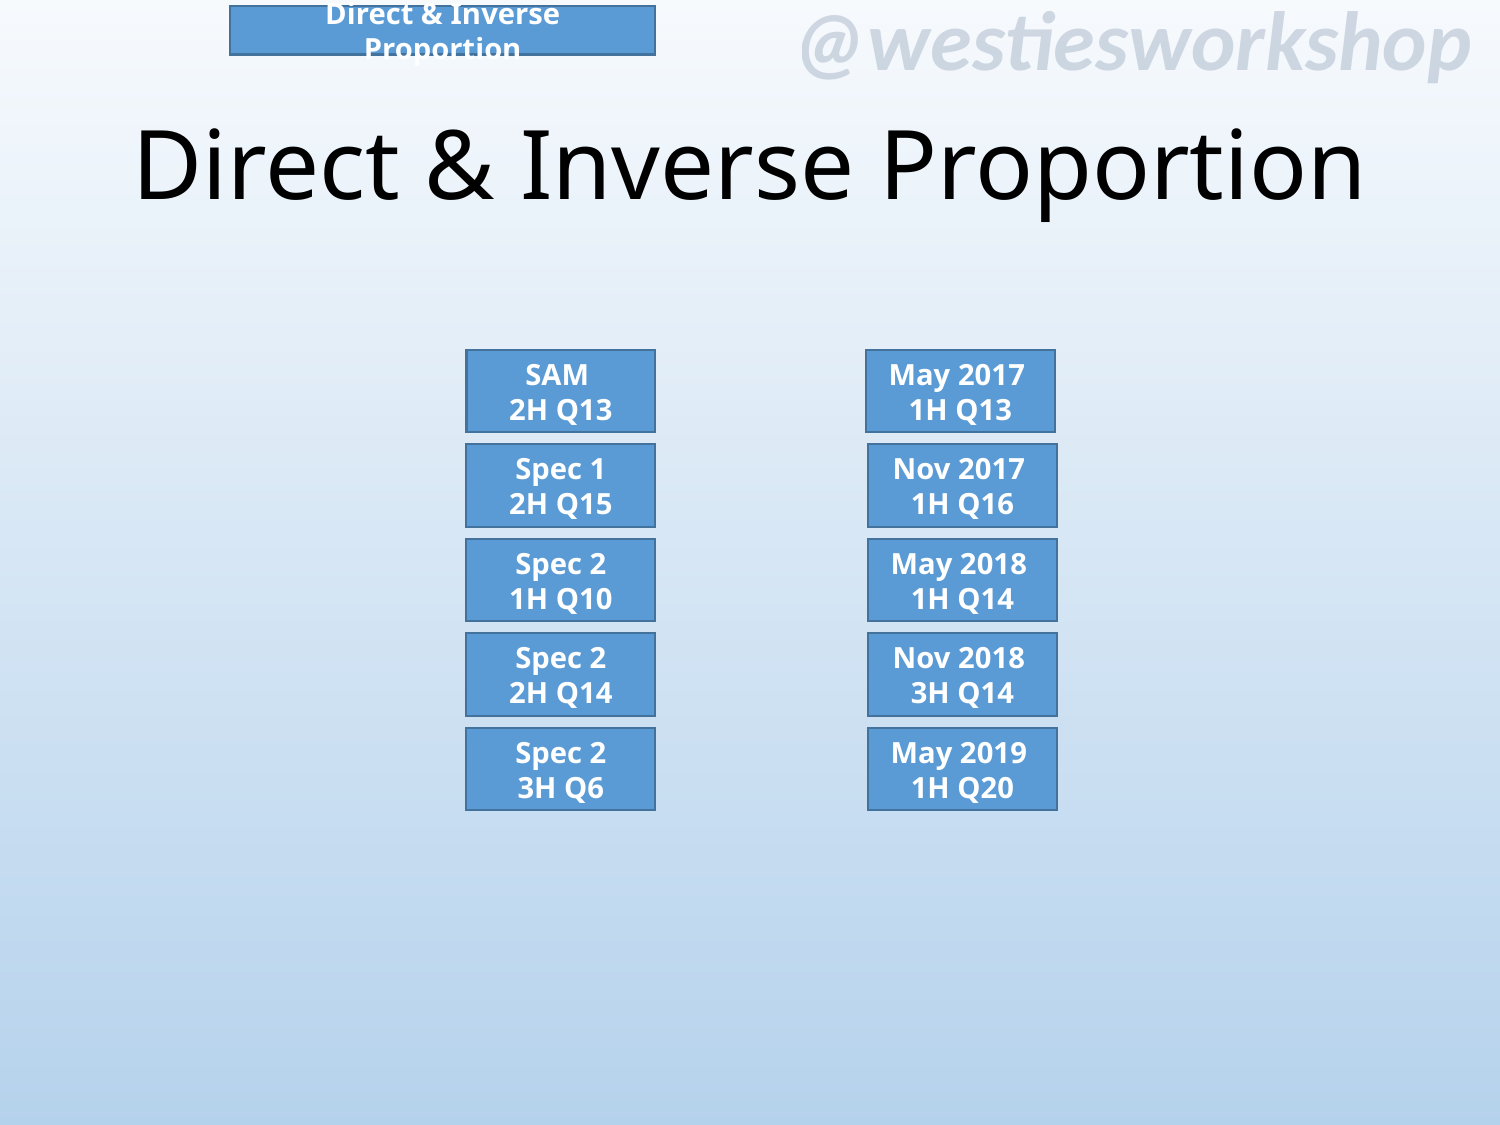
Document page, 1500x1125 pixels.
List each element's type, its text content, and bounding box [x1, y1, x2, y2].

title Direct & Inverse Proportion [103, 59, 1397, 278]
text_box May 2018 1H Q14 [867, 538, 1058, 622]
text_box Nov 2018 3H Q14 [867, 632, 1058, 717]
text_box Spec 1 2H Q15 [465, 443, 656, 528]
text_box Nov 2017 1H Q16 [867, 443, 1058, 528]
text_box Spec 2 1H Q10 [465, 538, 656, 622]
text_box Direct & Inverse Proportion [229, 5, 656, 56]
text_box SAM 2H Q13 [465, 349, 656, 433]
text_box Spec 2 3H Q6 [465, 727, 656, 811]
text_box May 2019 1H Q20 [867, 727, 1058, 811]
text_box May 2017 1H Q13 [865, 349, 1056, 433]
text_box Spec 2 2H Q14 [465, 632, 656, 717]
